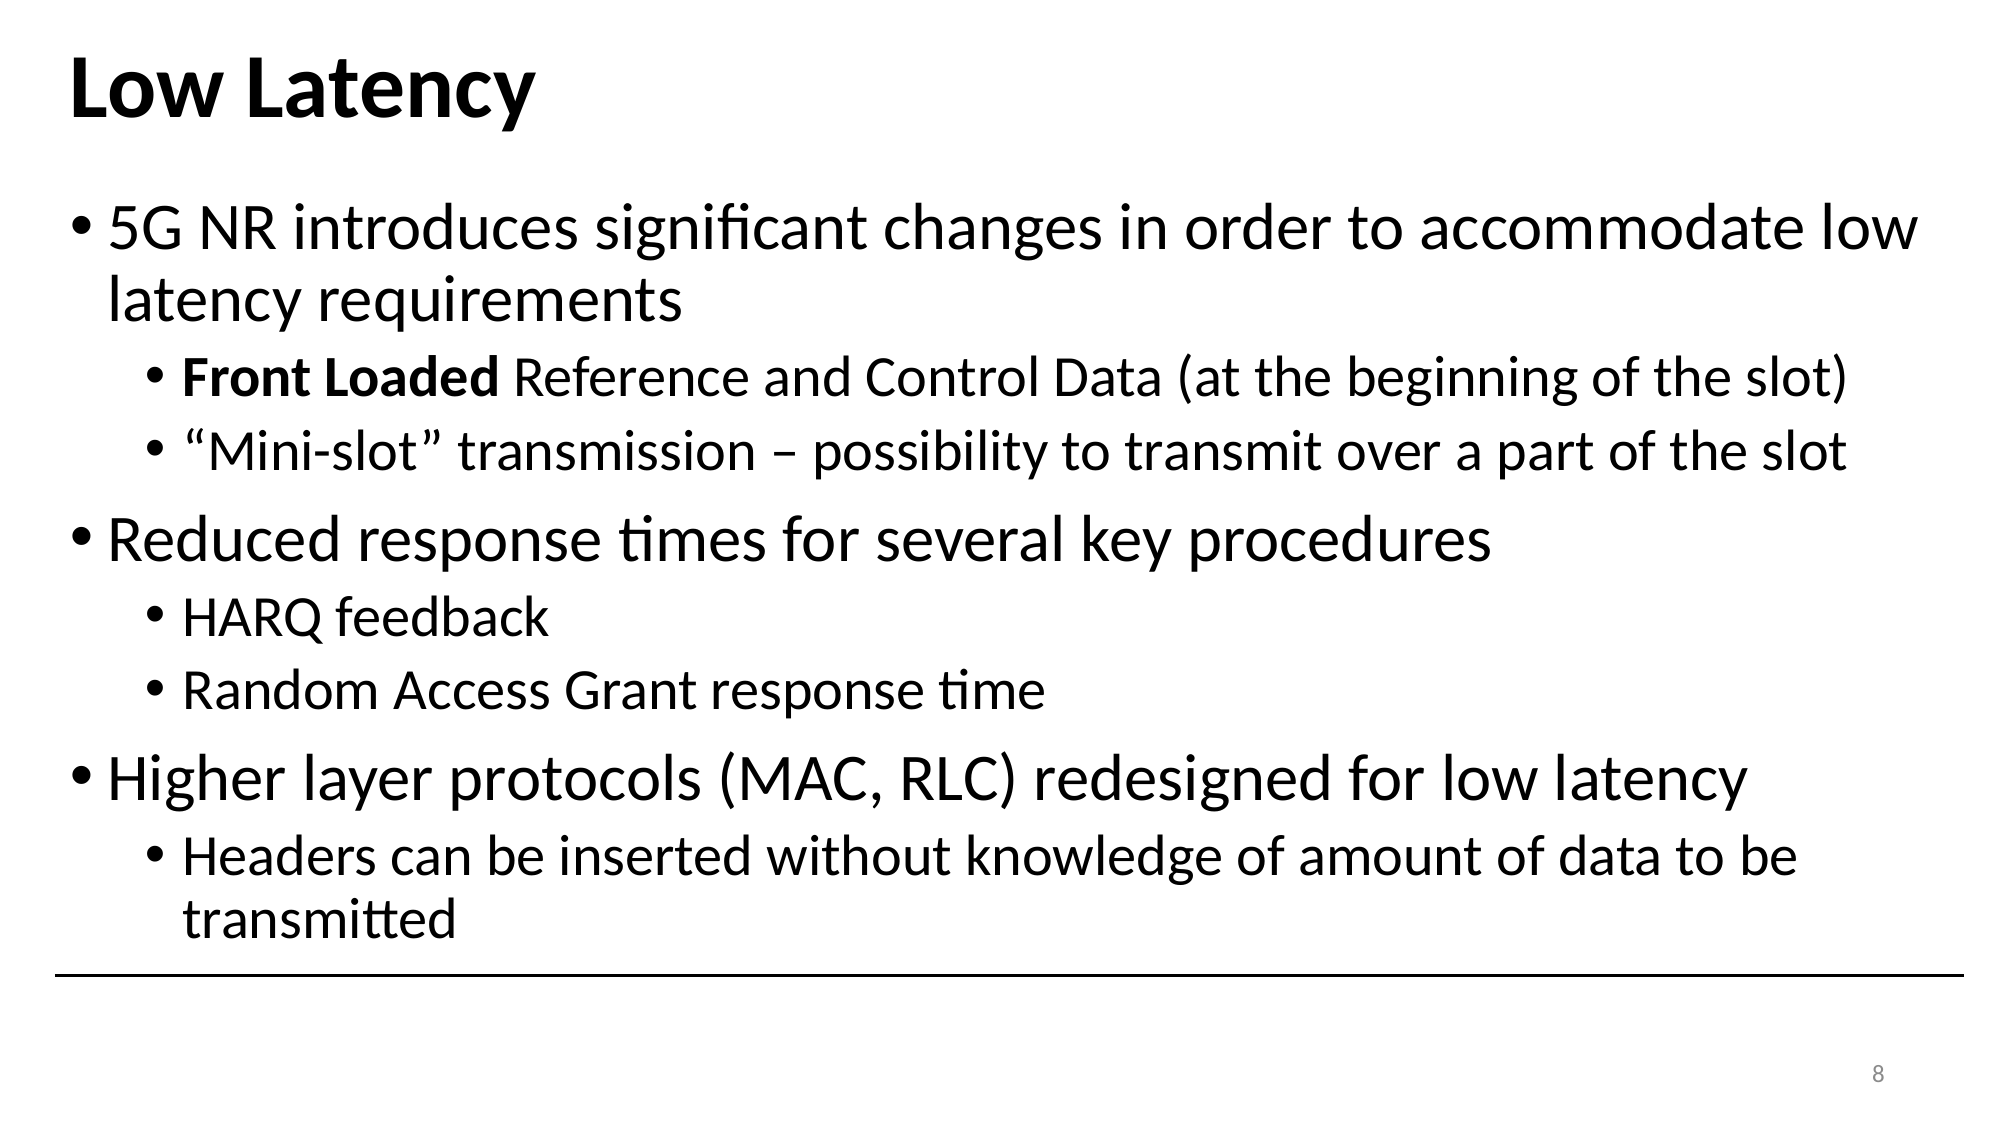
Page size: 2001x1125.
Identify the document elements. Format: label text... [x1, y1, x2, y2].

list 5G NR introduces significant changes in order to accommodate low latency requirements Front Loaded Reference and Control Data (at the beginning of the slot) “Mini-slot” transmission – possibility to transmit over a part of the slot Reduced response times for several key procedures HARQ feedback Random Access Grant response time Higher layer protocols (MAC, RLC) redesigned for low latency Headers can be inserted without knowledge of amount of data to be transmitted [55, 184, 2000, 976]
title Low Latency [55, 14, 1964, 161]
